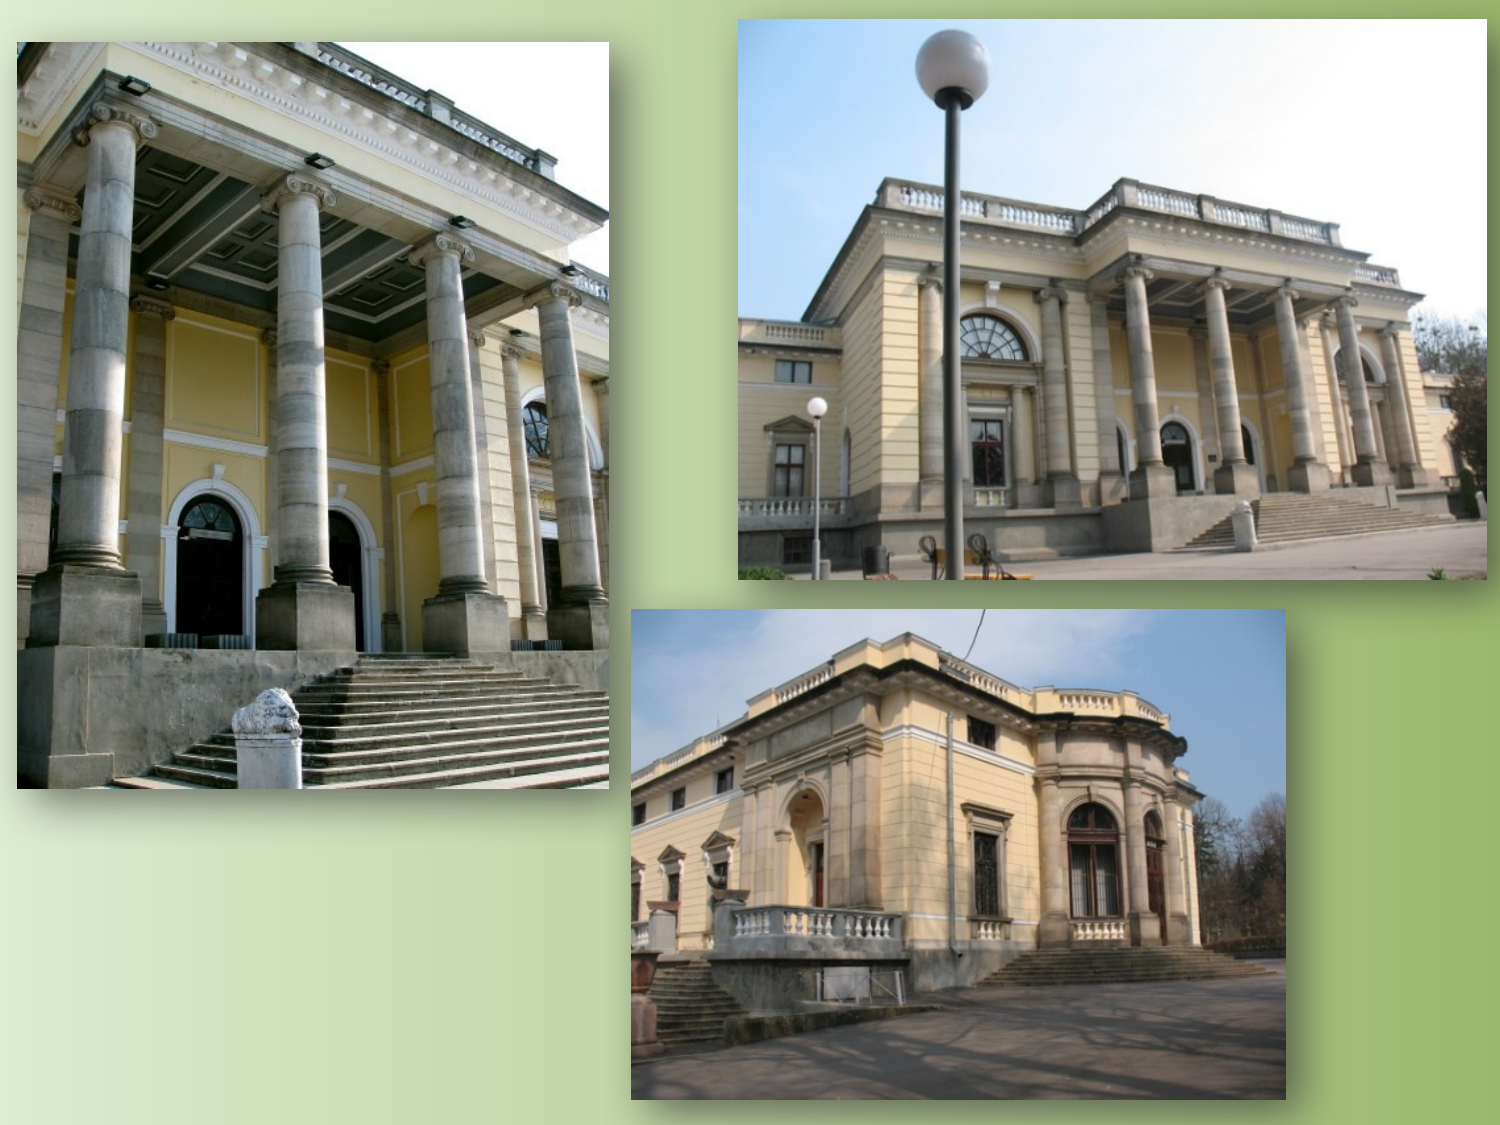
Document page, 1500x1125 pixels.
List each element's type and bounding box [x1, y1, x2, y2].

picture [17, 42, 609, 789]
picture [631, 609, 1287, 1100]
picture [737, 18, 1488, 581]
